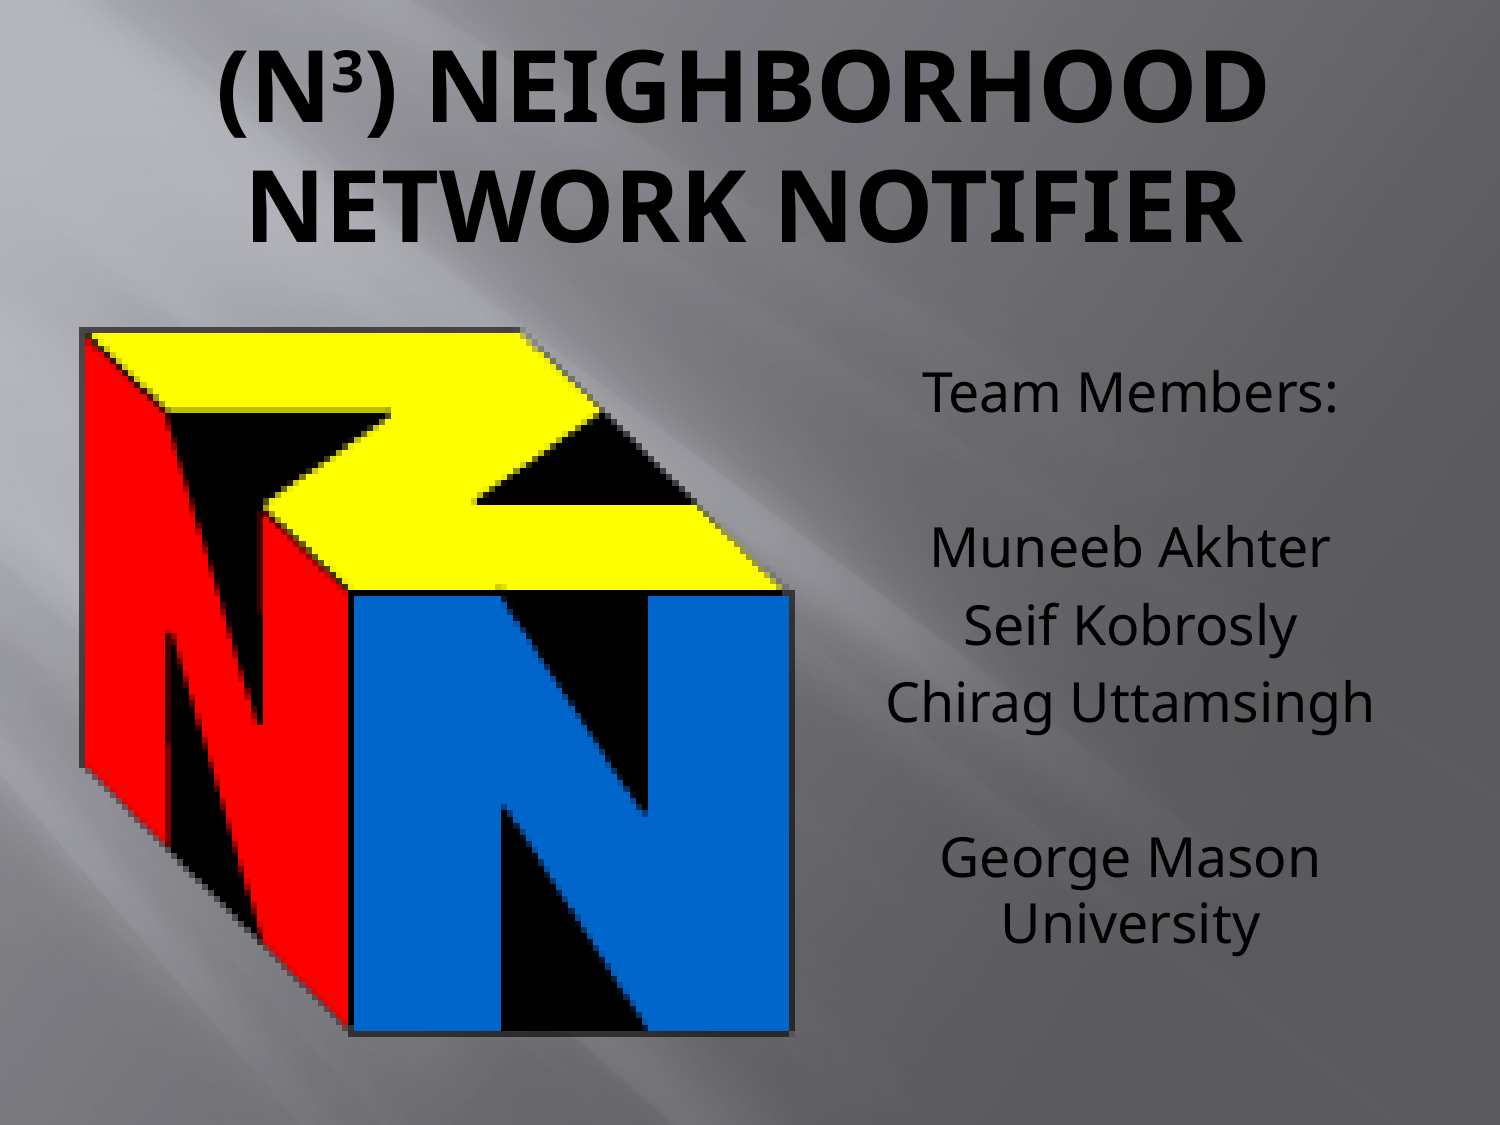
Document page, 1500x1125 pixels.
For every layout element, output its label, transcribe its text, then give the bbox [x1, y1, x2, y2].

picture [37, 291, 838, 1074]
subtitle Team Members: Muneeb Akhter Seif Kobrosly Chirag Uttamsingh George Mason University [882, 350, 1433, 963]
title (N3) NEIGHBORHOOD Network Notifier [69, 0, 1420, 263]
